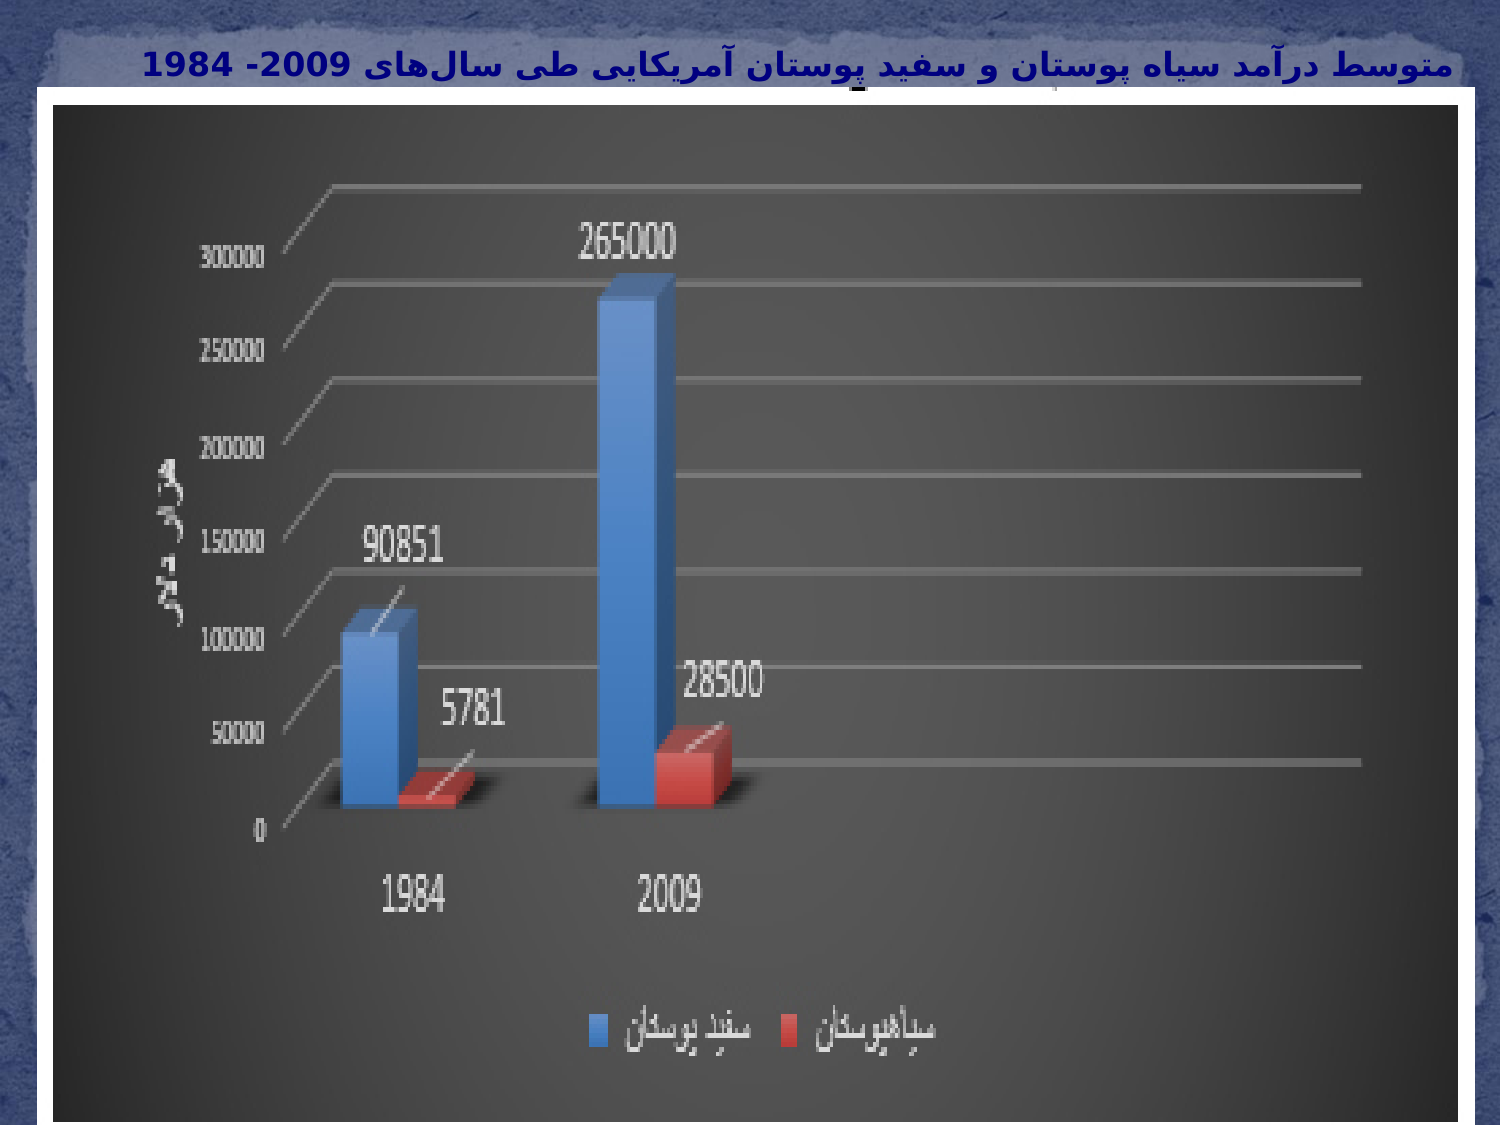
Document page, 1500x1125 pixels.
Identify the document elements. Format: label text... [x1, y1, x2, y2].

picture [0, 0, 1500, 1125]
text_box متوسط درآمد سیاه پوستان و سفید پوستان آمریکایی طی سال‌های 2009- 1984 [0, 29, 1471, 91]
